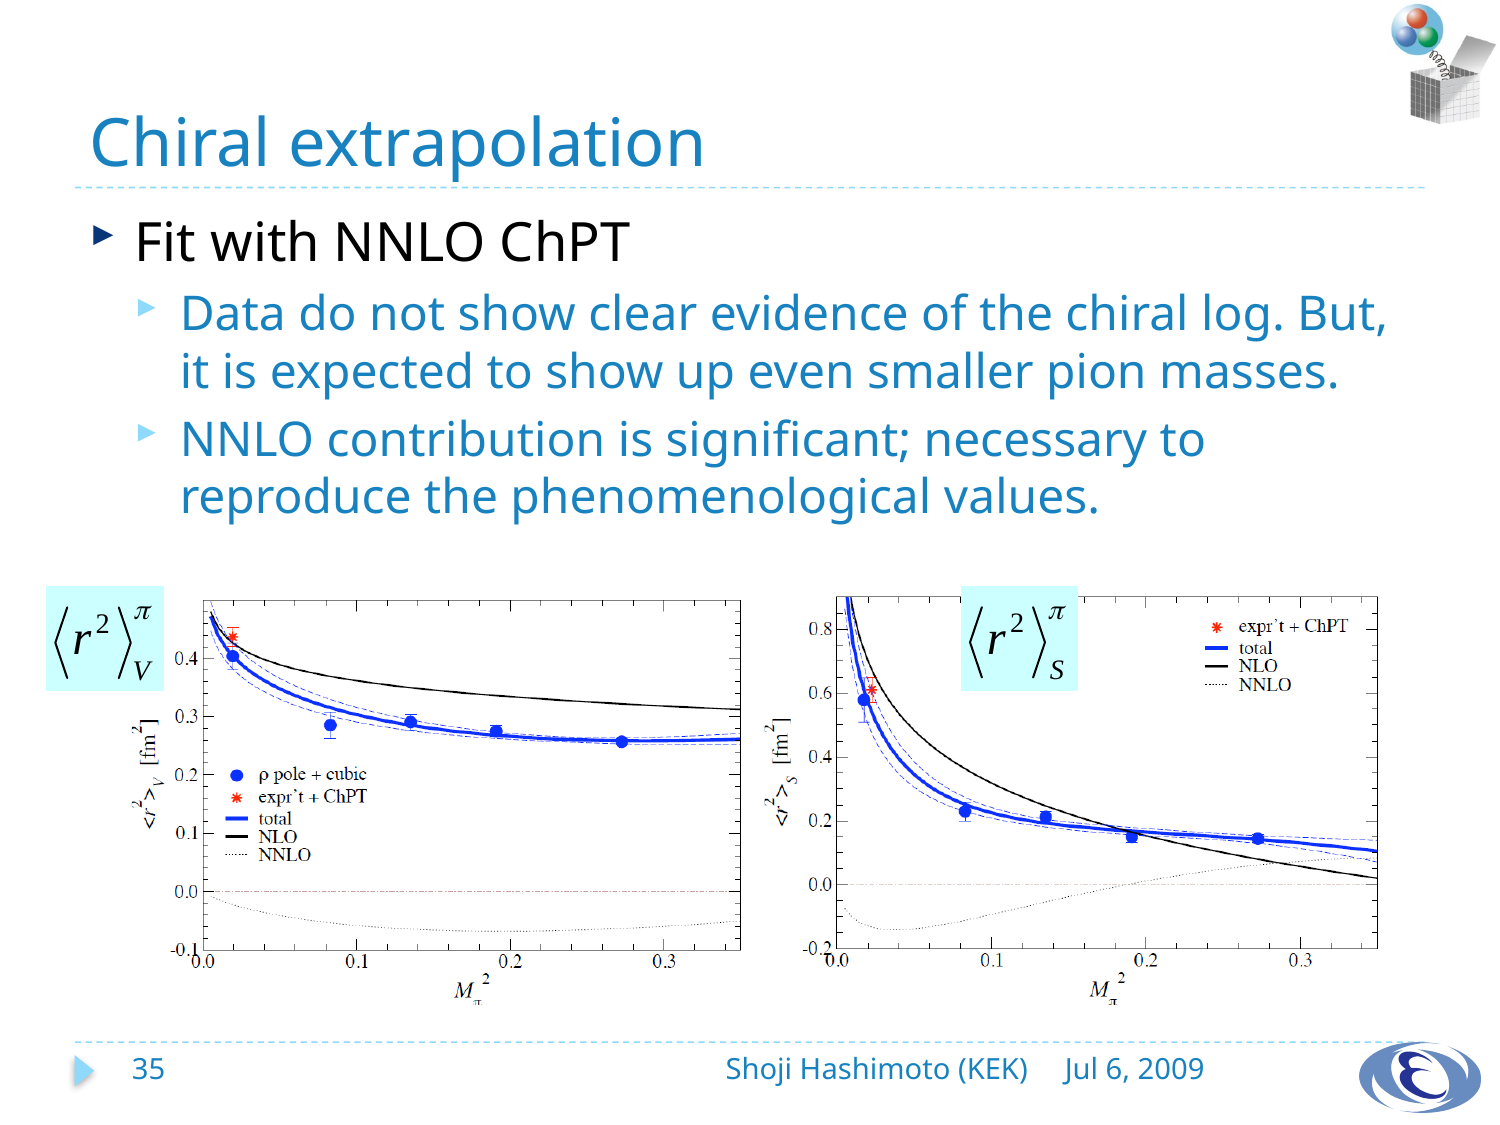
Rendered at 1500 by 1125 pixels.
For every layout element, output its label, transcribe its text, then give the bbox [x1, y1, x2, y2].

picture [1387, 0, 1500, 129]
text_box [960, 585, 1079, 691]
slide_number 35 [117, 1042, 426, 1103]
list Fit with NNLO ChPT Data do not show clear evidence of the chiral log. But, it is expected to show up even smaller pion masses. NNLO contribution is significant; necessary to reproduce the phenomenological values. [75, 200, 1425, 1010]
picture [764, 596, 1380, 1005]
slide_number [1050, 1042, 1426, 1103]
footer Shoji Hashimoto (KEK) [475, 1042, 1043, 1103]
title Chiral extrapolation [75, 24, 1425, 188]
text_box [46, 585, 165, 692]
picture [131, 600, 743, 1005]
picture [1359, 1042, 1481, 1113]
